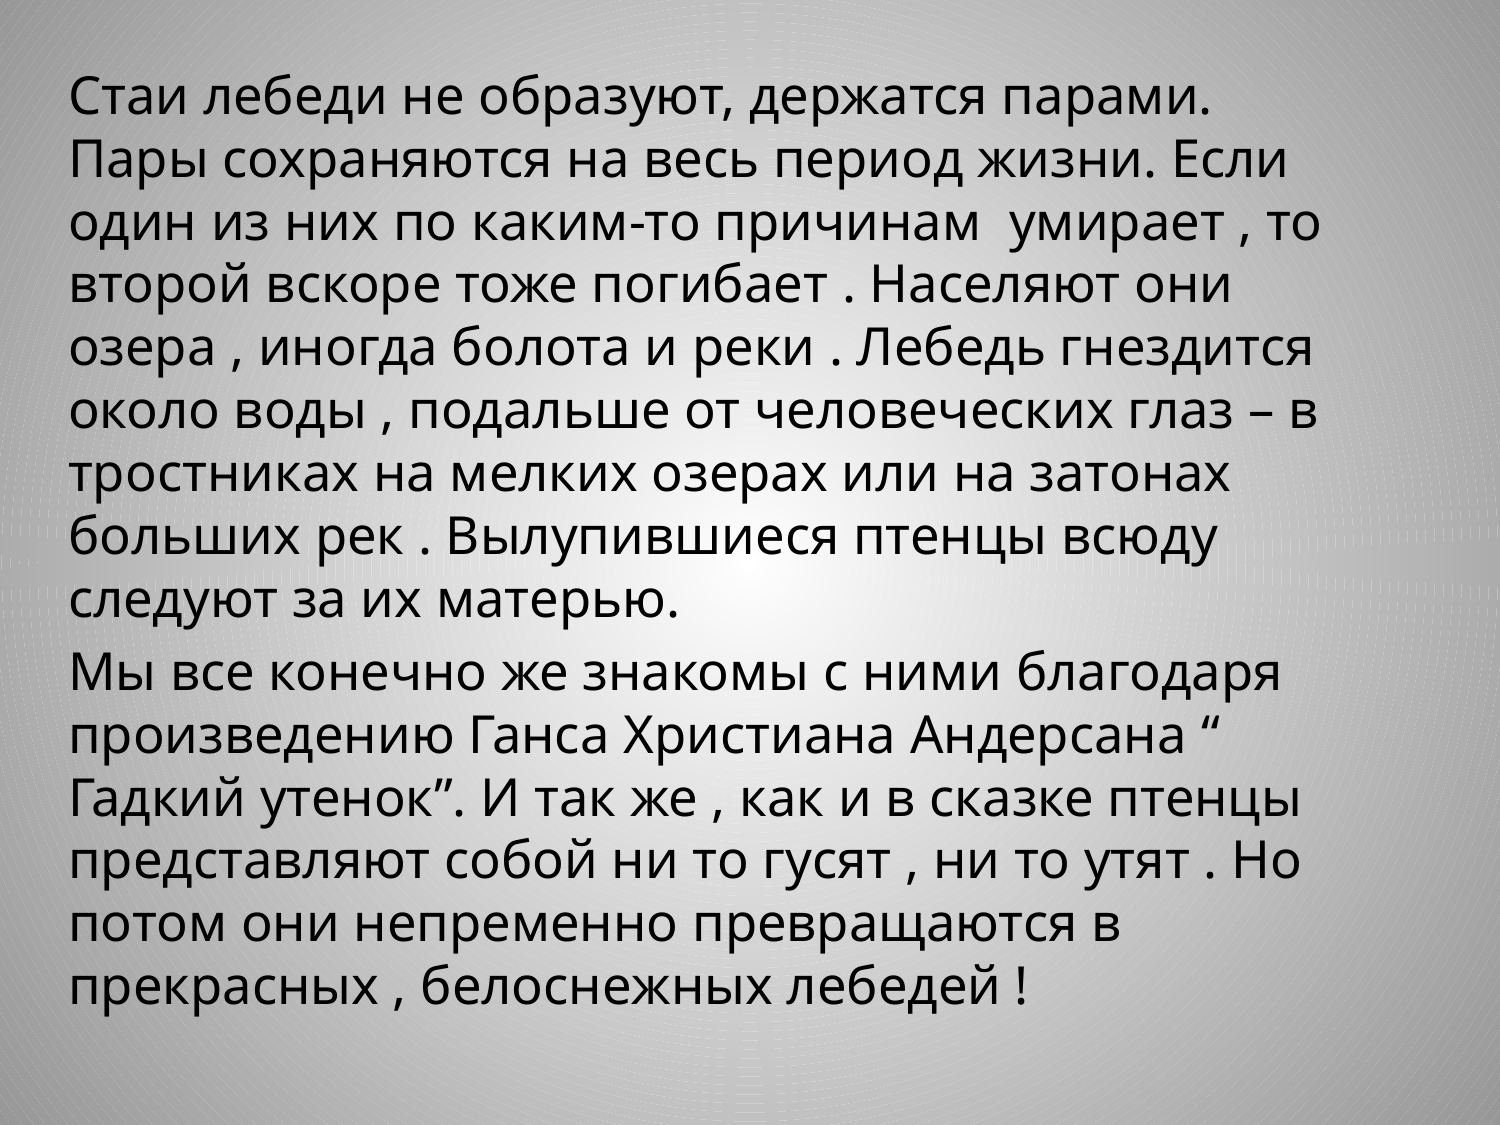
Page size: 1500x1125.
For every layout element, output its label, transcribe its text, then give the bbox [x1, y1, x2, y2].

subtitle Стаи лебеди не образуют, держатся парами. Пары сохраняются на весь период жизни. Если один из них по каким-то причинам умирает , то второй вскоре тоже погибает . Населяют они озера , иногда болота и реки . Лебедь гнездится около воды , подальше от человеческих глаз – в тростниках на мелких озерах или на затонах больших рек . Вылупившиеся птенцы всюду следуют за их матерью. Мы все конечно же знакомы с ними благодаря произведению Ганса Христиана Андерсана “ Гадкий утенок”. И так же , как и в сказке птенцы представляют собой ни то гусят , ни то утят . Но потом они непременно превращаются в прекрасных , белоснежных лебедей ! [53, 54, 1355, 1038]
